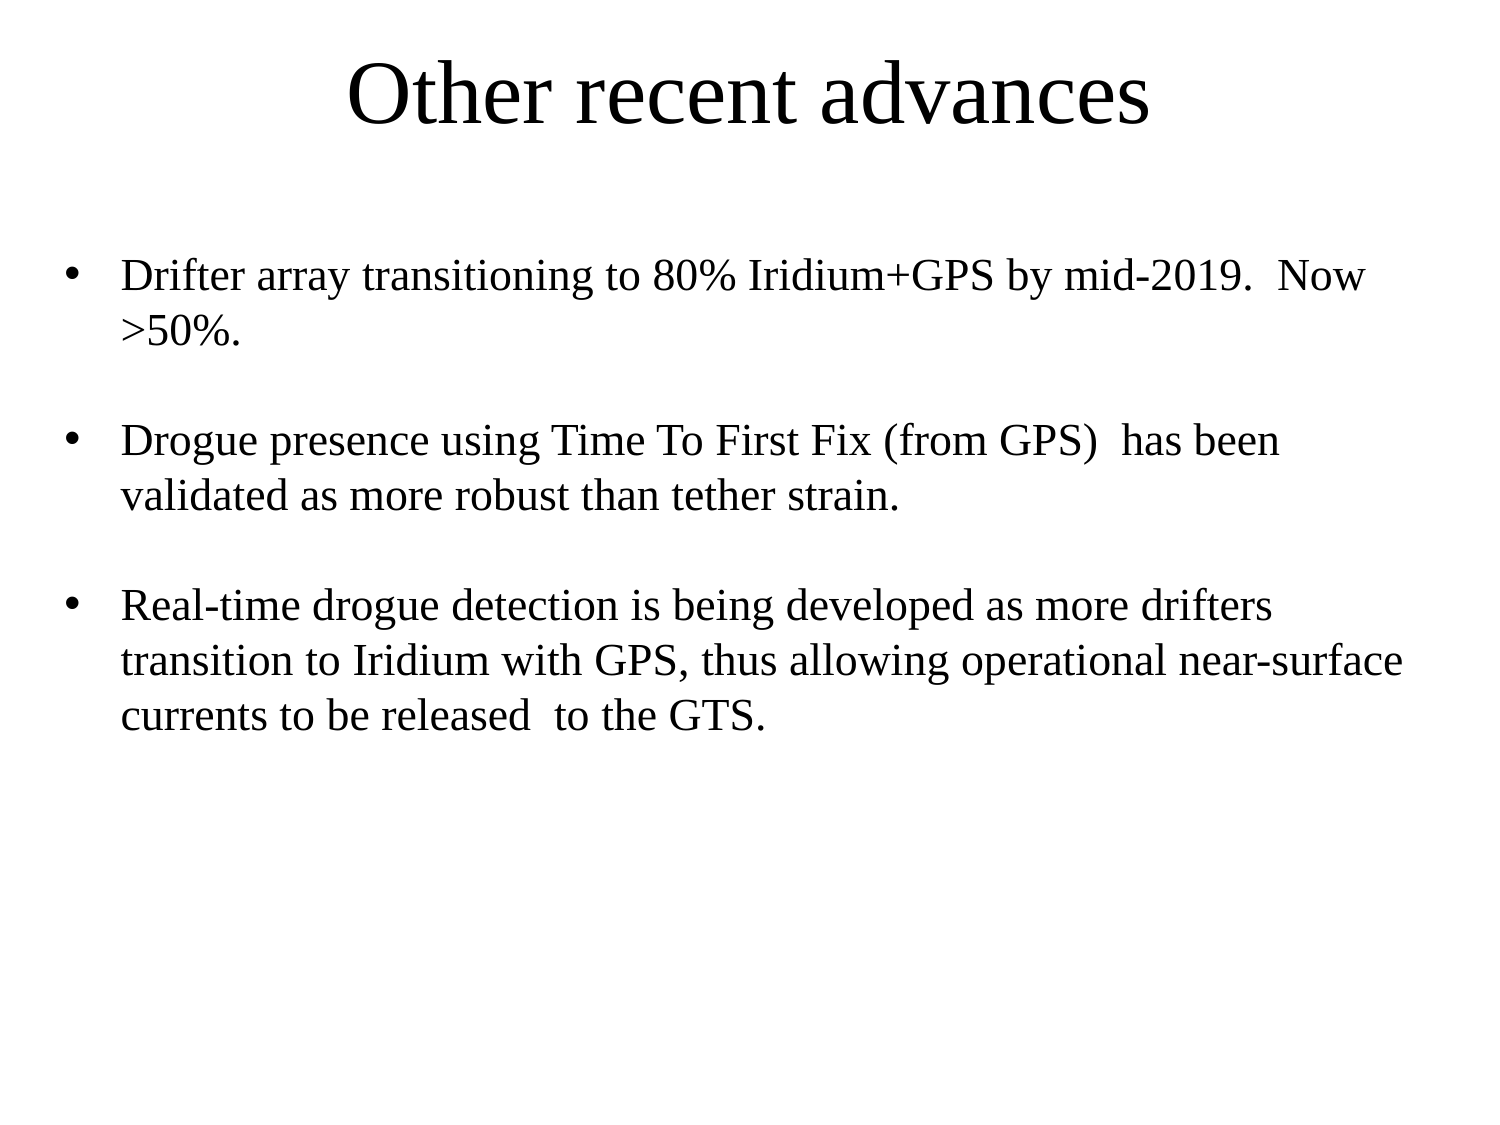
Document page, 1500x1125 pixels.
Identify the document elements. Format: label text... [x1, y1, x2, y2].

text_box Drifter array transitioning to 80% Iridium+GPS by mid-2019. Now >50%. Drogue presence using Time To First Fix (from GPS) has been validated as more robust than tether strain. Real-time drogue detection is being developed as more drifters transition to Iridium with GPS, thus allowing operational near-surface currents to be released to the GTS. [49, 237, 1450, 802]
title Other recent advances [112, 24, 1388, 150]
